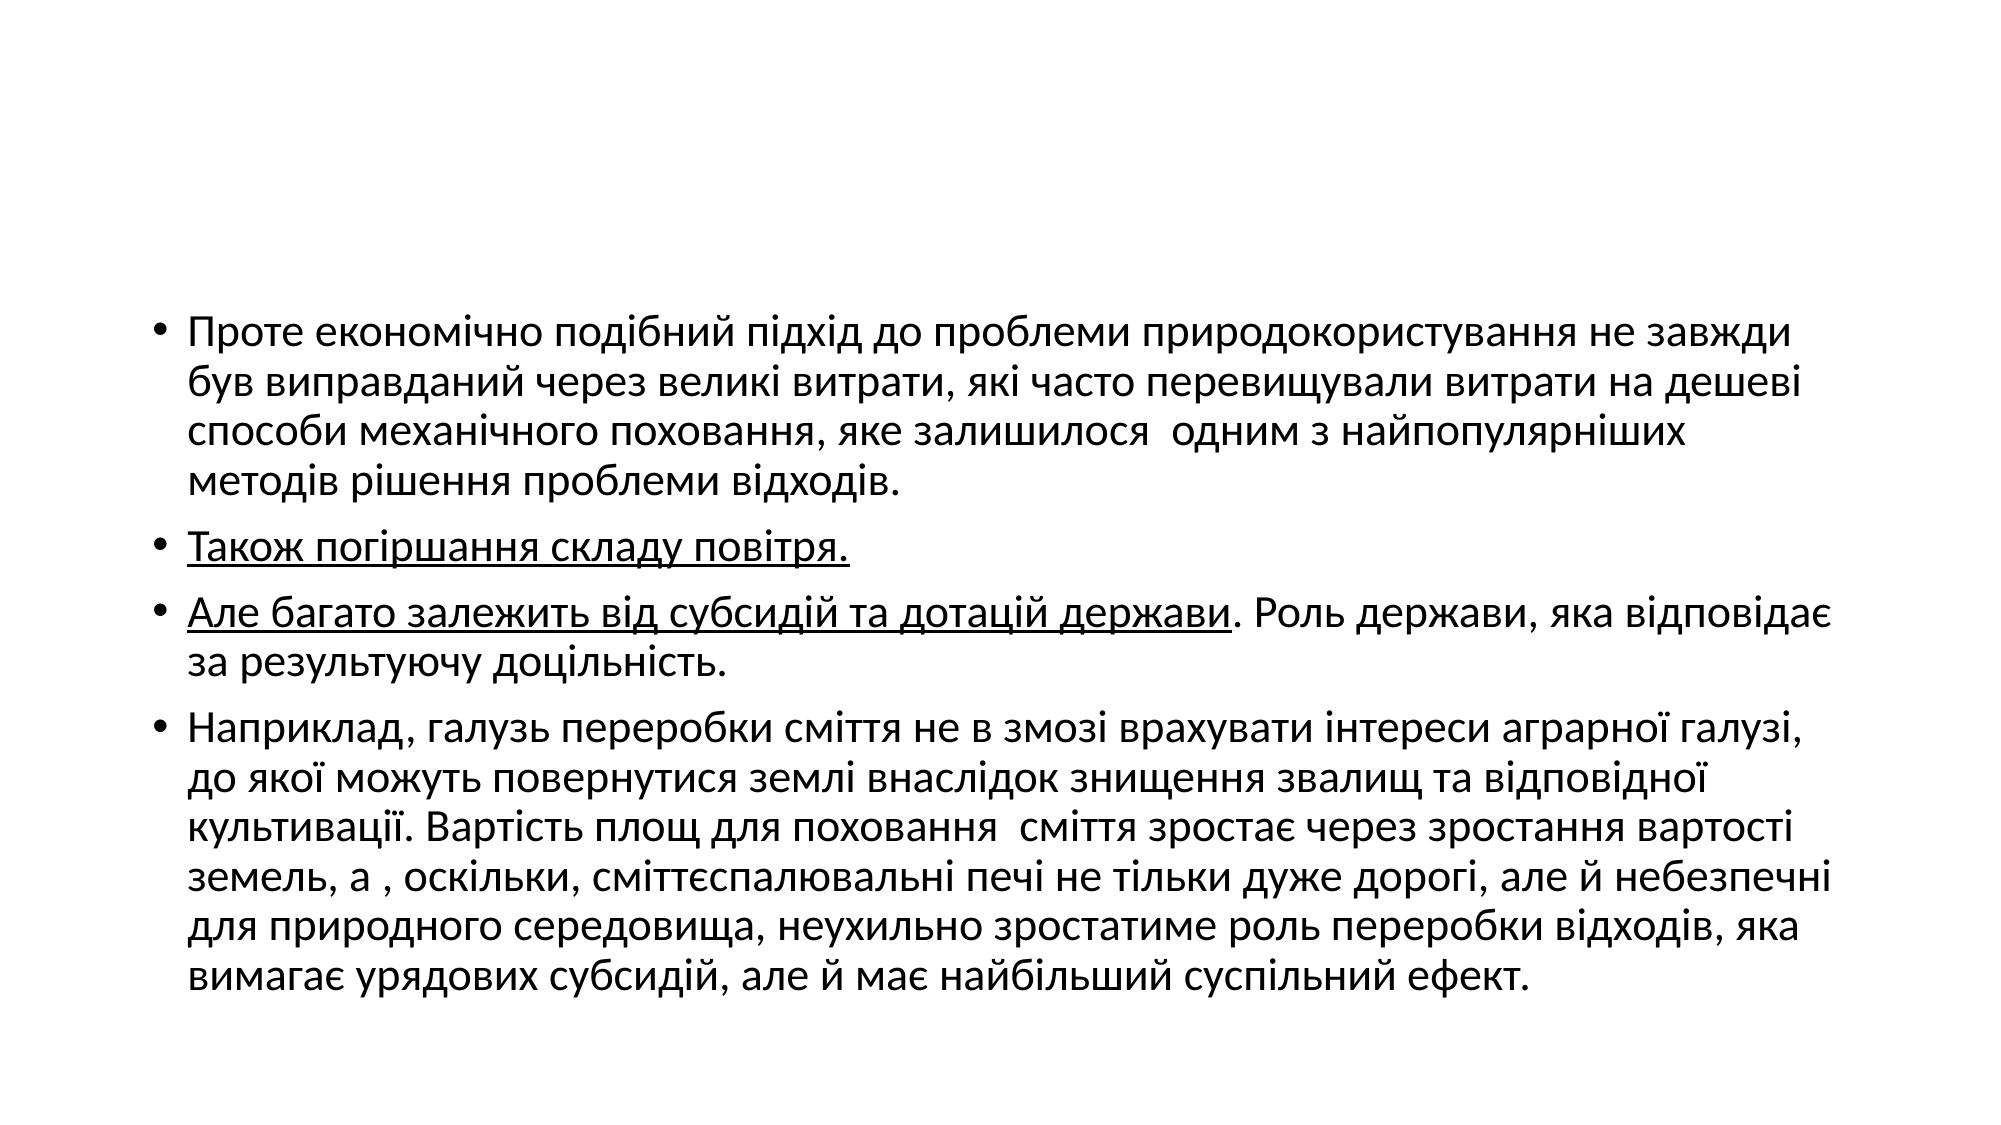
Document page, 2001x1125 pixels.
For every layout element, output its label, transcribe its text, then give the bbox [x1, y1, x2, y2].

list Проте економічно подібний підхід до проблеми природокористування не завжди був виправданий через великі витрати, які часто перевищували витрати на дешеві способи механічного поховання, яке залишилося одним з найпопулярніших методів рішення проблеми відходів. Також погіршання складу повітря. Але багато залежить від субсидій та дотацій держави. Роль держави, яка відповідає за результуючу доцільність. Наприклад, галузь переробки сміття не в змозі врахувати інтереси аграрної галузі, до якої можуть повернутися землі внаслідок знищення звалищ та відповідної культивації. Вартість площ для поховання сміття зростає через зростання вартості земель, а , оскільки, сміттєспалювальні печі не тільки дуже дорогі, але й небезпечні для природного середовища, неухильно зростатиме роль переробки відходів, яка вимагає урядових субсидій, але й має найбільший суспільний ефект. [137, 299, 1863, 1014]
